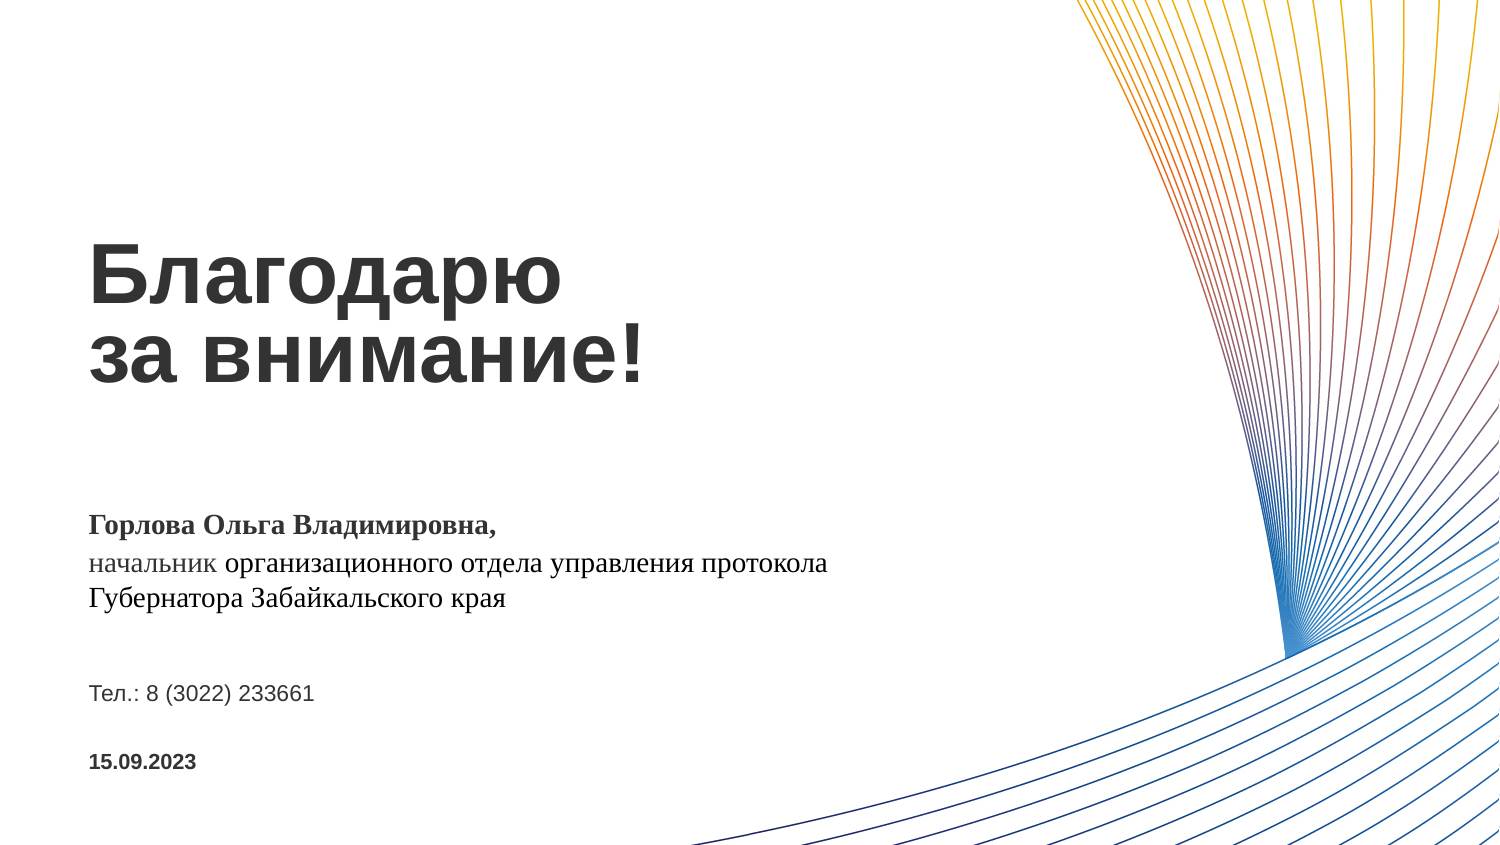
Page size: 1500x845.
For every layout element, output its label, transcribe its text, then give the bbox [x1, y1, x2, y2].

list Тел.: 8 (3022) 233661 [88, 650, 886, 735]
list Горлова Ольга Владимировна, [88, 581, 886, 625]
list Горлова Ольга Владимировна, [88, 505, 886, 543]
list начальник организационного отдела управления протокола Губернатора Забайкальского края [88, 543, 886, 581]
picture [0, 0, 1500, 845]
list 15.09.2023 [88, 736, 886, 774]
list Благодарю за внимание! [88, 242, 886, 452]
